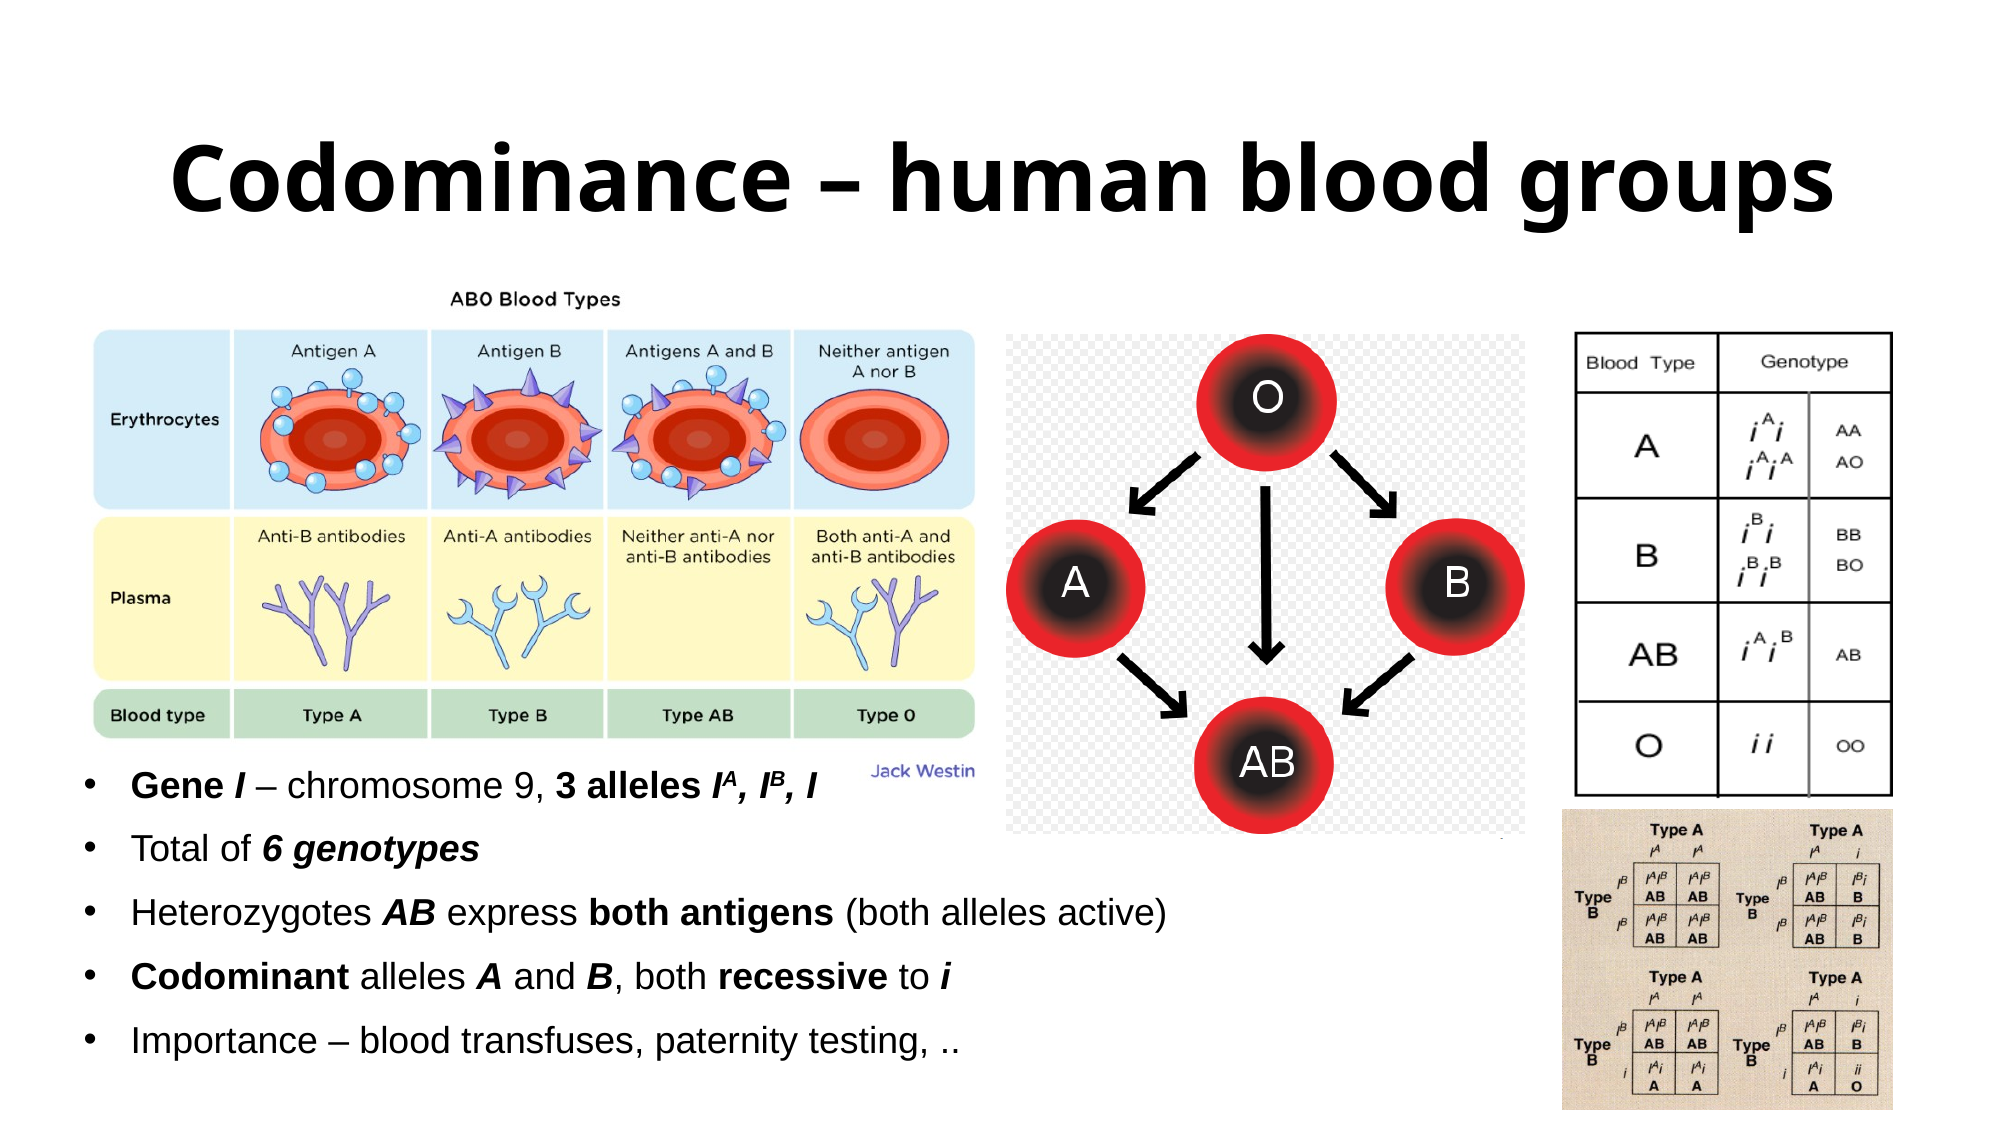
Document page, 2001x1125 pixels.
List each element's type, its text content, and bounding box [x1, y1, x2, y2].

text_box Gene I – chromosome 9, 3 alleles IA, IB, I Total of 6 genotypes Heterozygotes AB express both antigens (both alleles active) Codominant alleles A and B, both recessive to i Importance – blood transfuses, paternity testing, .. [68, 817, 1324, 1125]
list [1561, 328, 1893, 809]
picture [68, 268, 1546, 839]
picture [1561, 809, 1893, 1110]
title Codominance – human blood groups [136, 50, 1870, 239]
